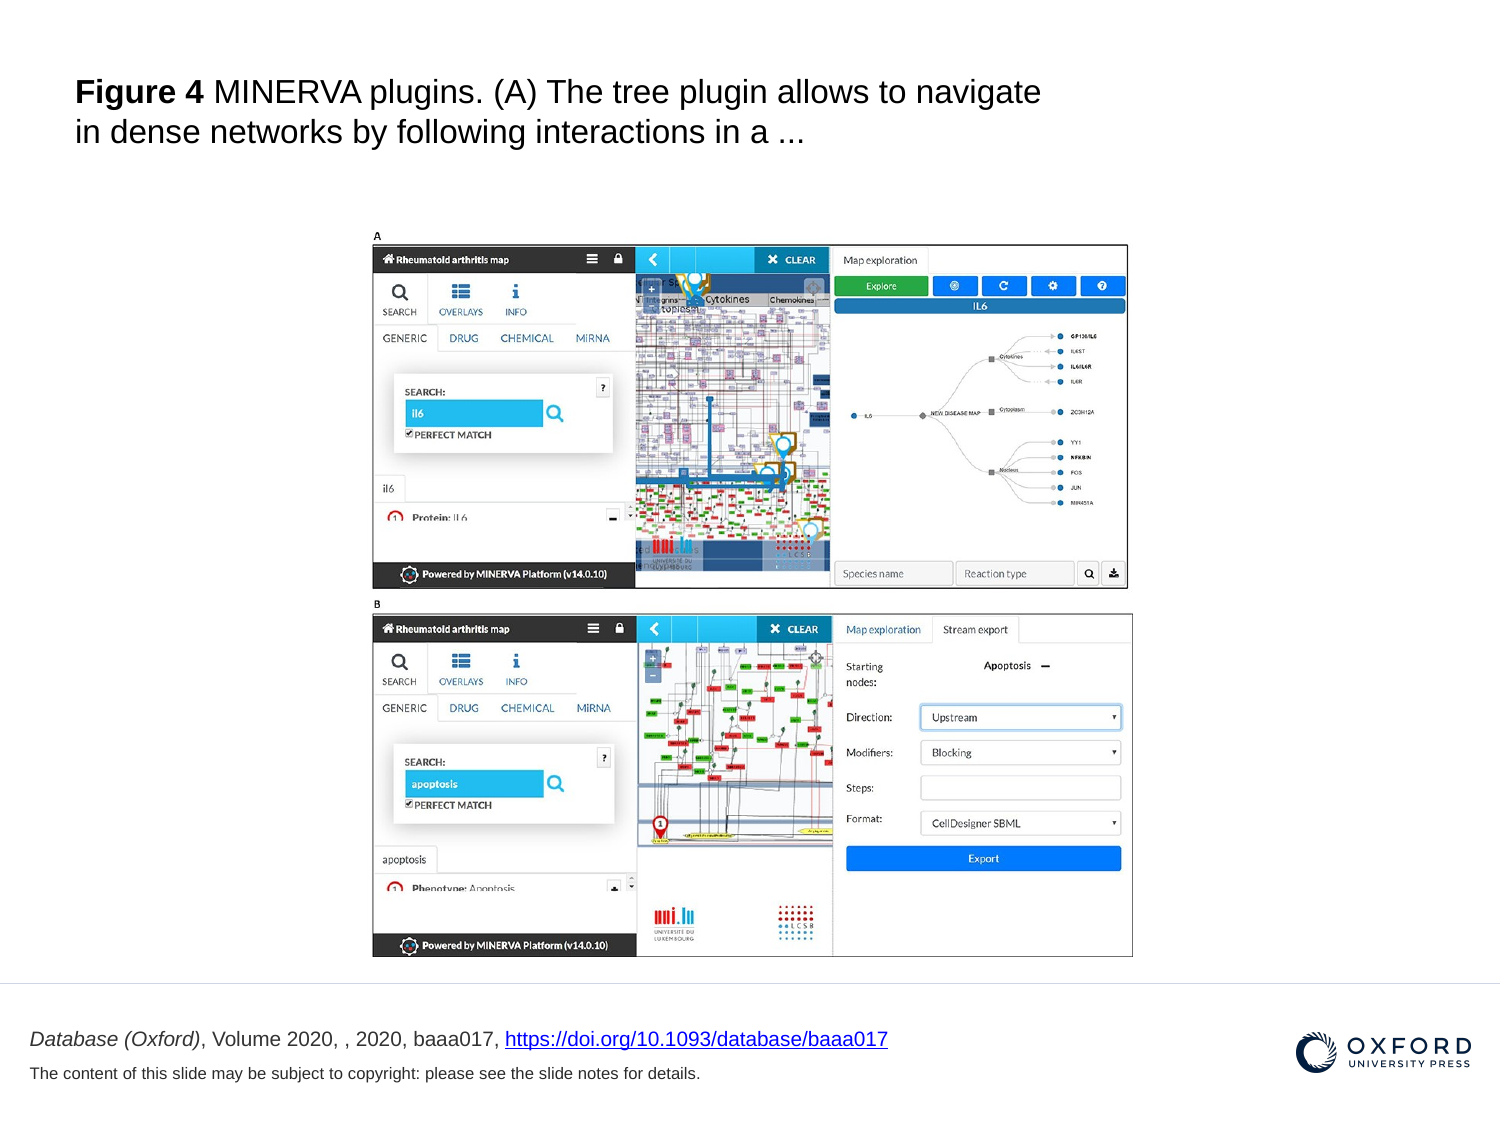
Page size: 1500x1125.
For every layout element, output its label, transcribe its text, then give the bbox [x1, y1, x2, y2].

title Figure 4 MINERVA plugins. (A) The tree plugin allows to navigate in dense networks by following interactions in a ... [75, 69, 1078, 171]
picture [366, 224, 1133, 957]
footer Database (Oxford), Volume 2020, , 2020, baaa017, https://doi.org/10.1093/database/baaa017 The content of this slide may be subject to copyright: please see the slide notes for details. [0, 983, 1260, 1125]
picture [1296, 1032, 1471, 1073]
